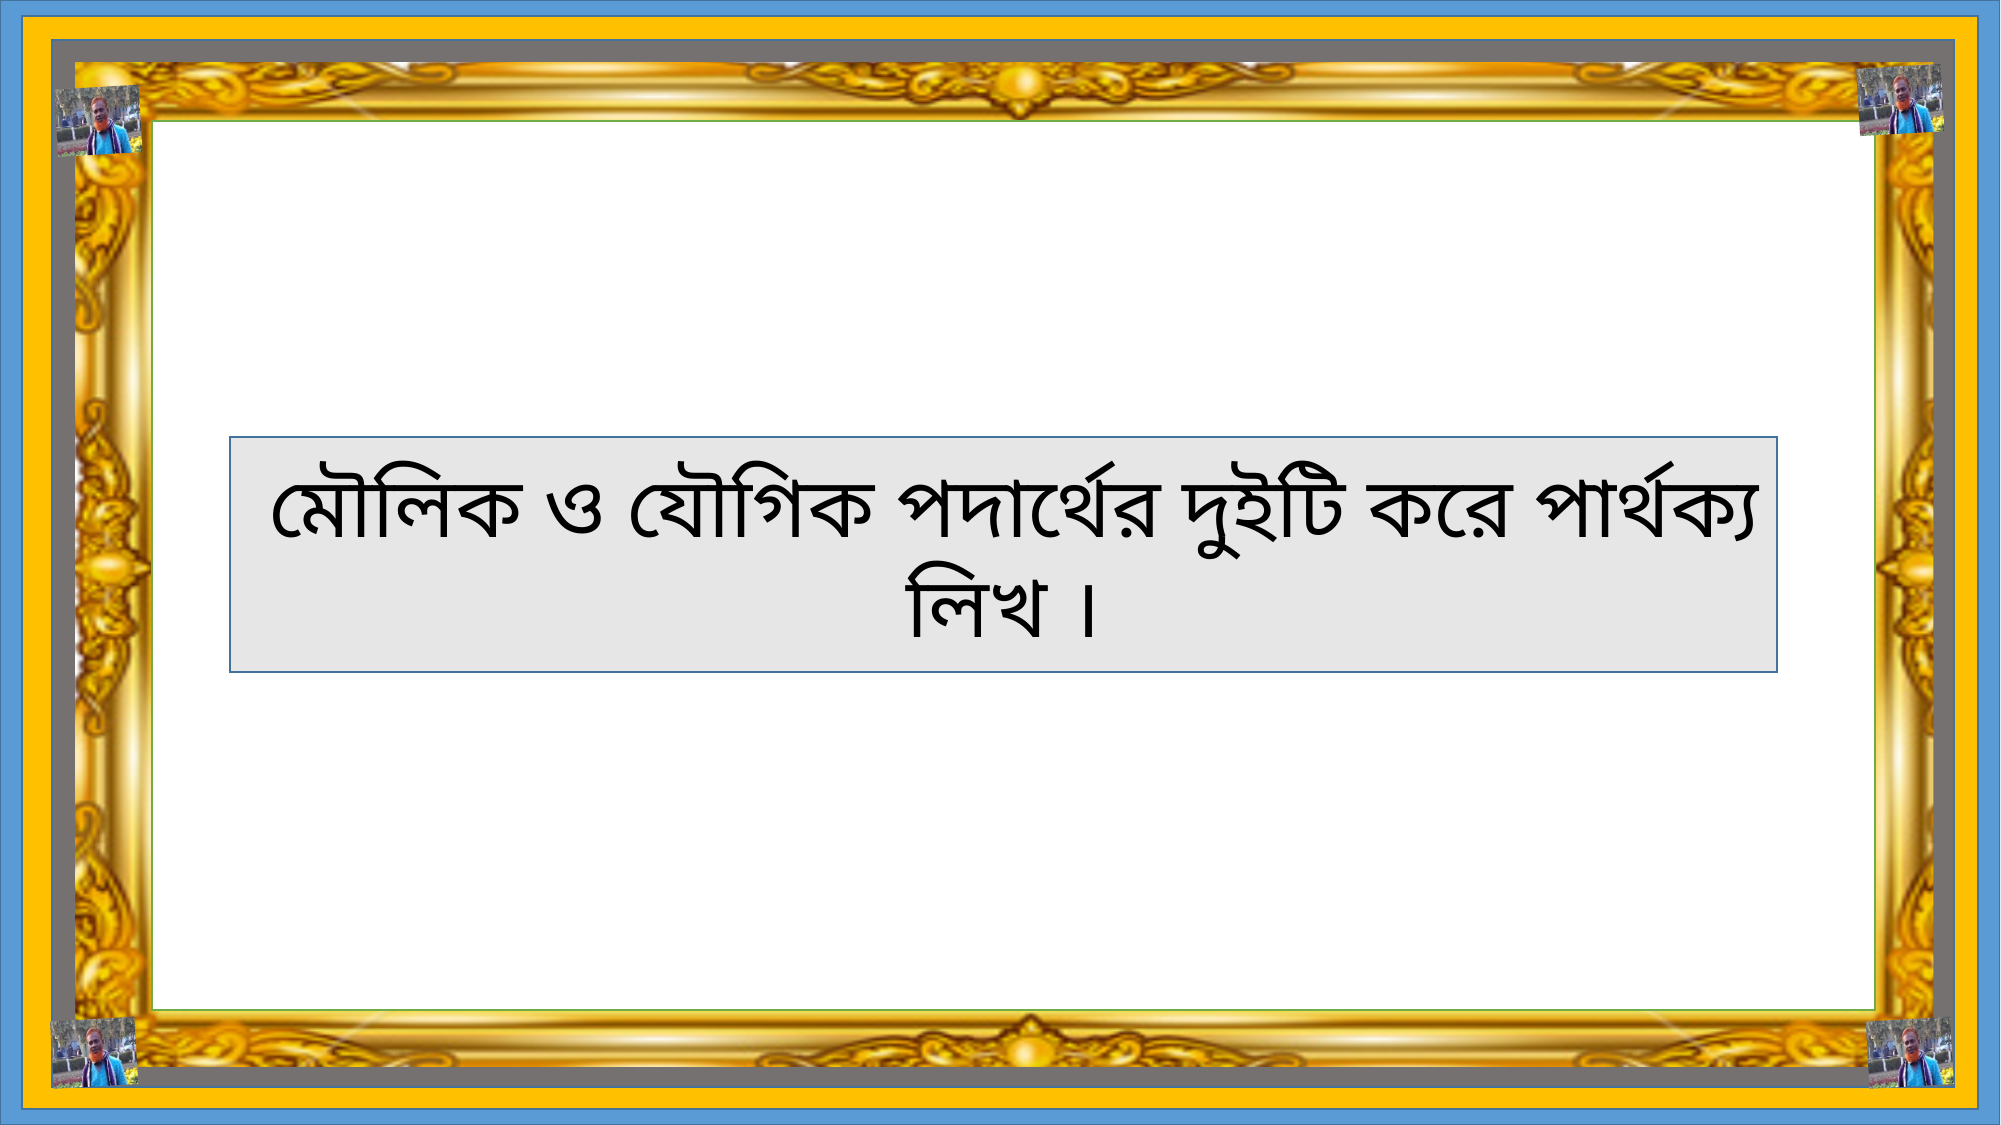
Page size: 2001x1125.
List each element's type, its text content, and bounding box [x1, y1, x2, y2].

picture [49, 62, 1954, 1089]
text_box মৌলিক ও যৌগিক পদার্থের দুইটি করে পার্থক্য লিখ । [229, 436, 1778, 673]
